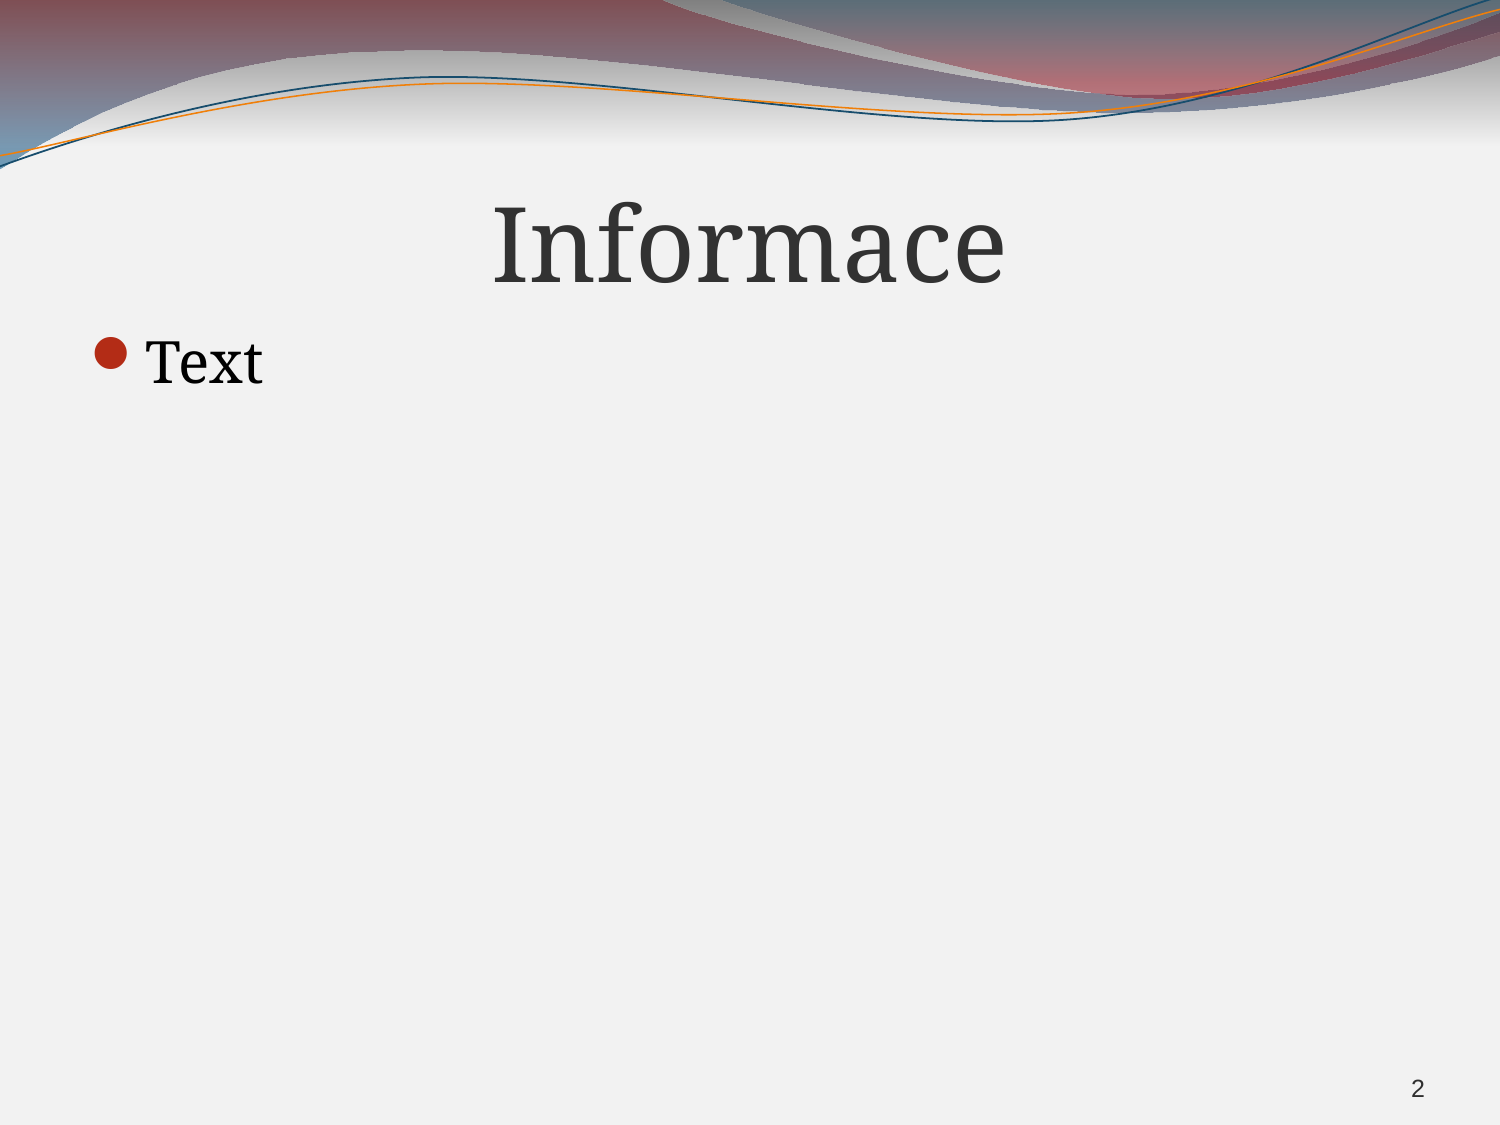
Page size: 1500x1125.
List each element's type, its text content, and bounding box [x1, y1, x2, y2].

title Informace [74, 115, 1426, 304]
list Text [74, 317, 1426, 1038]
slide_number 2 [1299, 1042, 1425, 1103]
